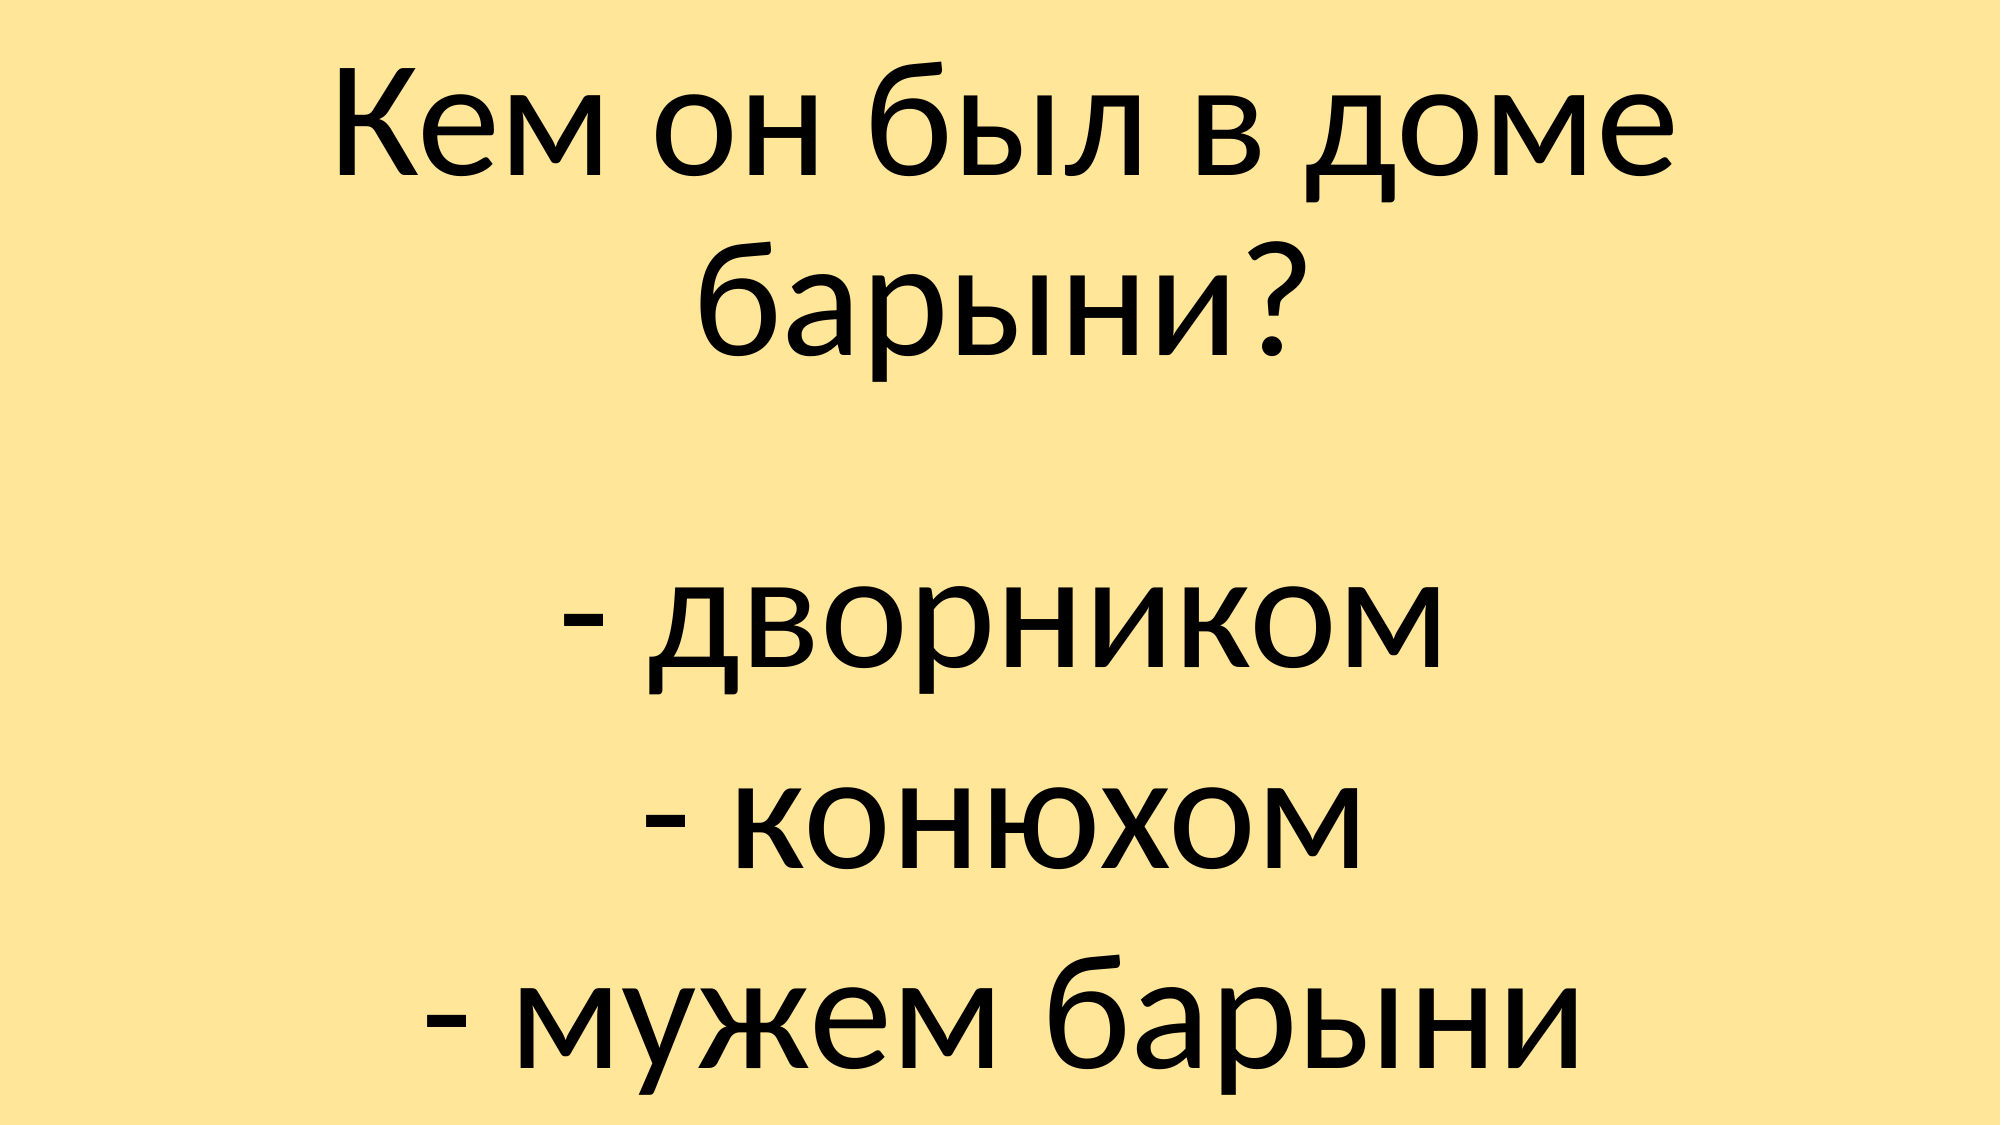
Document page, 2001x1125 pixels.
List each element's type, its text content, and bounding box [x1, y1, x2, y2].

list Кем он был в доме барыни? - дворником - конюхом - мужем барыни [10, 24, 2000, 1074]
